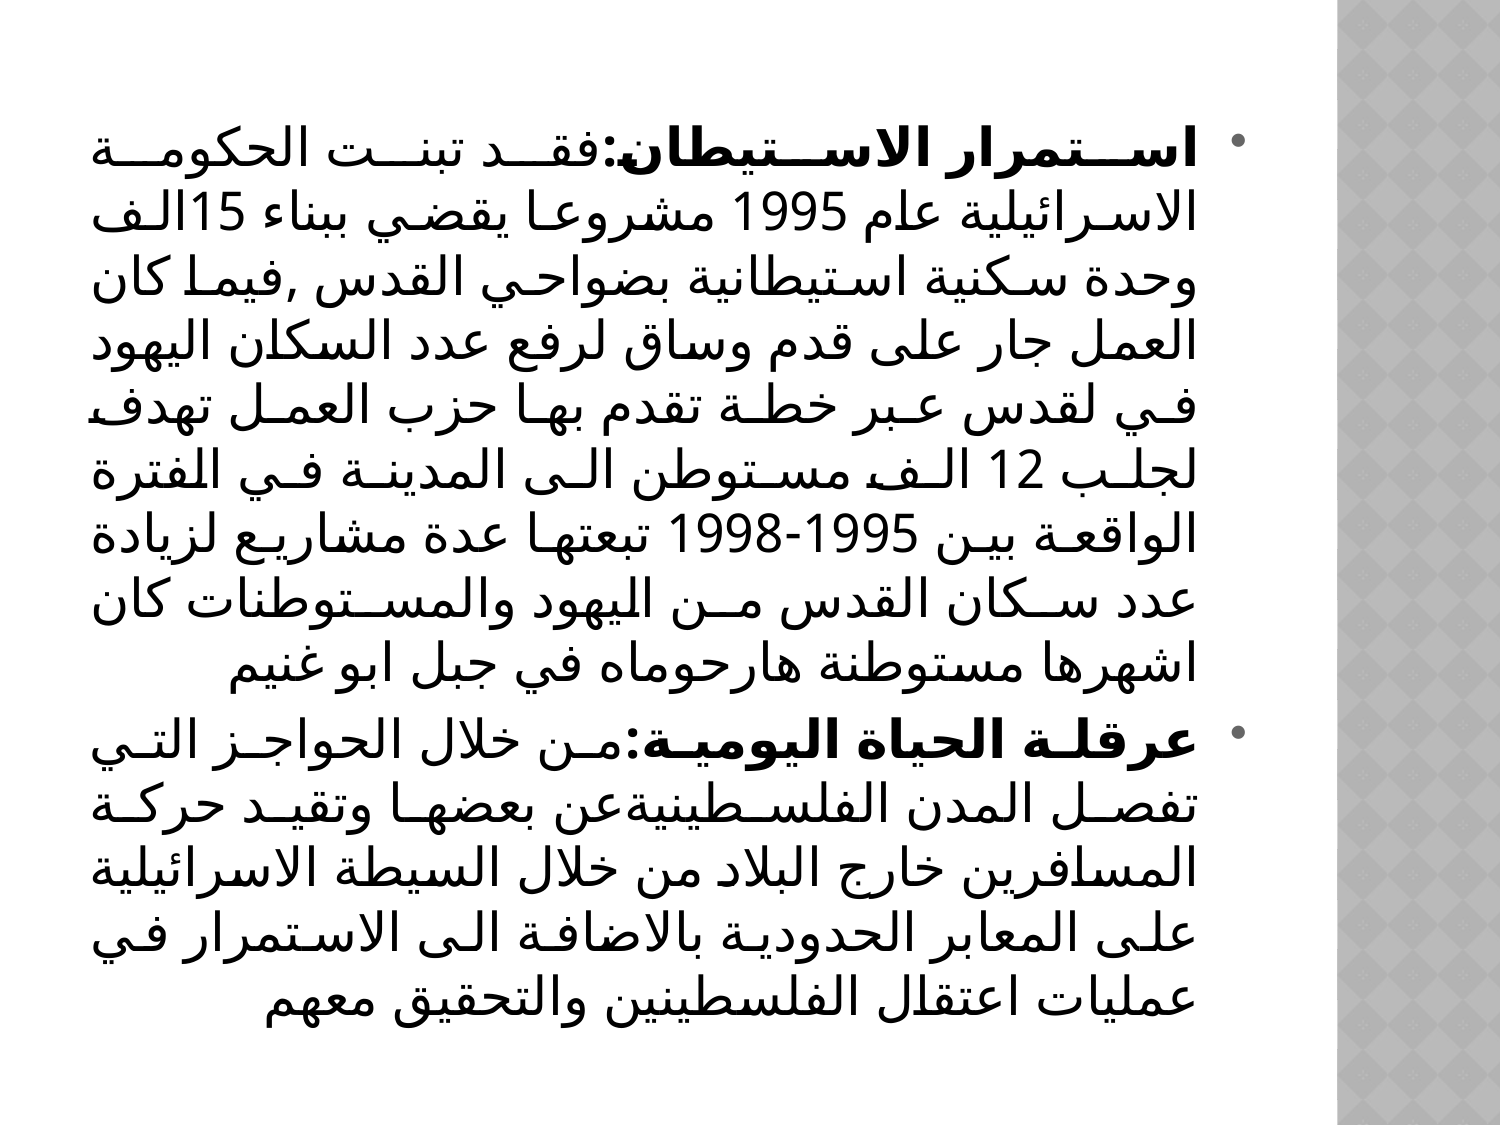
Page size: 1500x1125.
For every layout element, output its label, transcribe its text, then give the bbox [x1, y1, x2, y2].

list استمرار الاستيطان:فقد تبنت الحكومة الاسرائيلية عام 1995 مشروعا يقضي ببناء 15الف وحدة سكنية استيطانية بضواحي القدس ,فيما كان العمل جار على قدم وساق لرفع عدد السكان اليهود في لقدس عبر خطة تقدم بها حزب العمل تهدف لجلب 12 الف مستوطن الى المدينة في الفترة الواقعة بين 1995-1998 تبعتها عدة مشاريع لزيادة عدد سكان القدس من اليهود والمستوطنات كان اشهرها مستوطنة هارحوماه في جبل ابو غنيم عرقلة الحياة اليومية:من خلال الحواجز التي تفصل المدن الفلسطينيةعن بعضها وتقيد حركة المسافرين خارج البلاد من خلال السيطة الاسرائيلية على المعابر الحدودية بالاضافة الى الاستمرار في عمليات اعتقال الفلسطينين والتحقيق معهم [75, 105, 1263, 1059]
